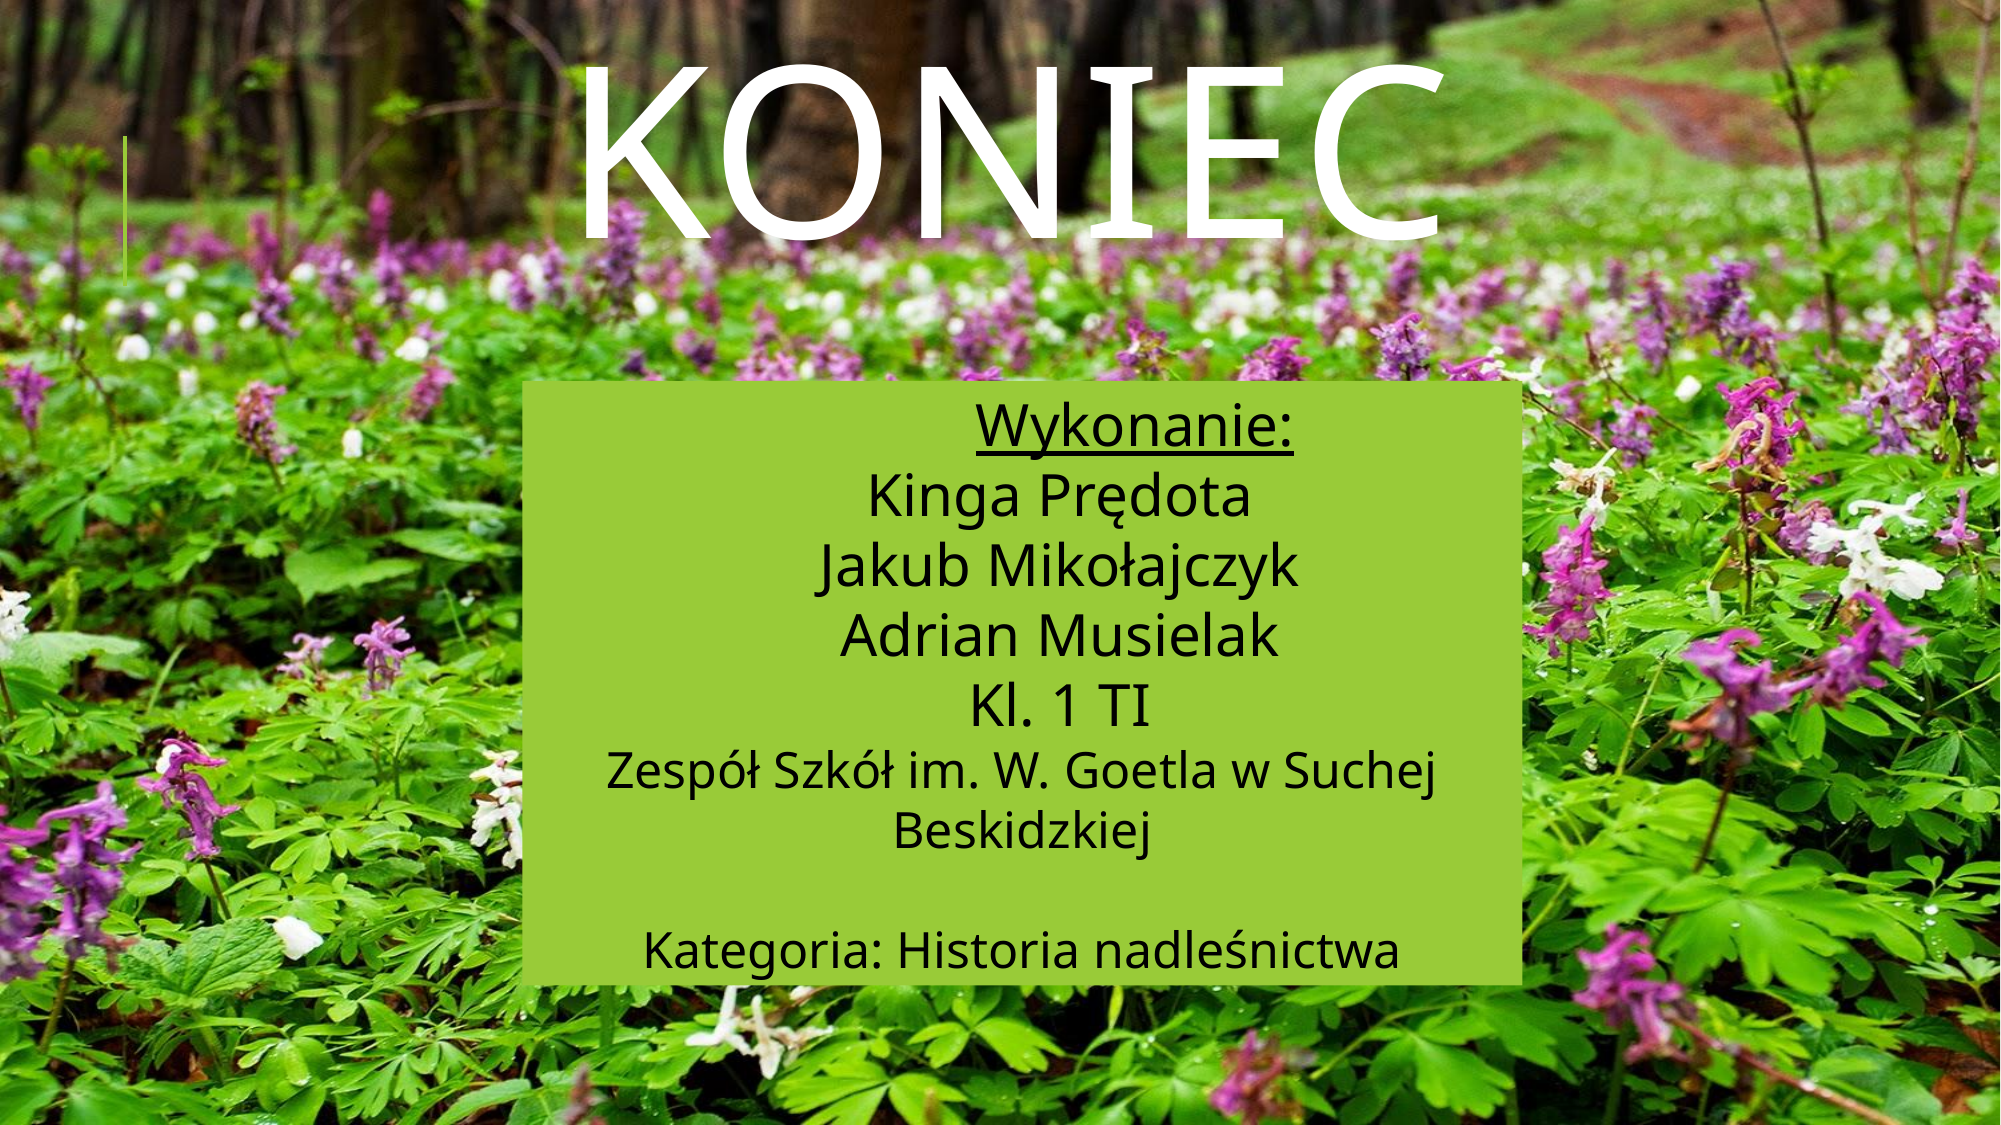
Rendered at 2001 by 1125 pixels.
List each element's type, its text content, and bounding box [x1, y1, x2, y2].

picture [0, 0, 2001, 1125]
title koniec [210, 111, 1805, 229]
text_box Wykonanie: Kinga Prędota Jakub Mikołajczyk Adrian Musielak Kl. 1 TI Zespół Szkół im. W. Goetla w Suchej Beskidzkiej Kategoria: Historia nadleśnictwa [522, 380, 1523, 986]
